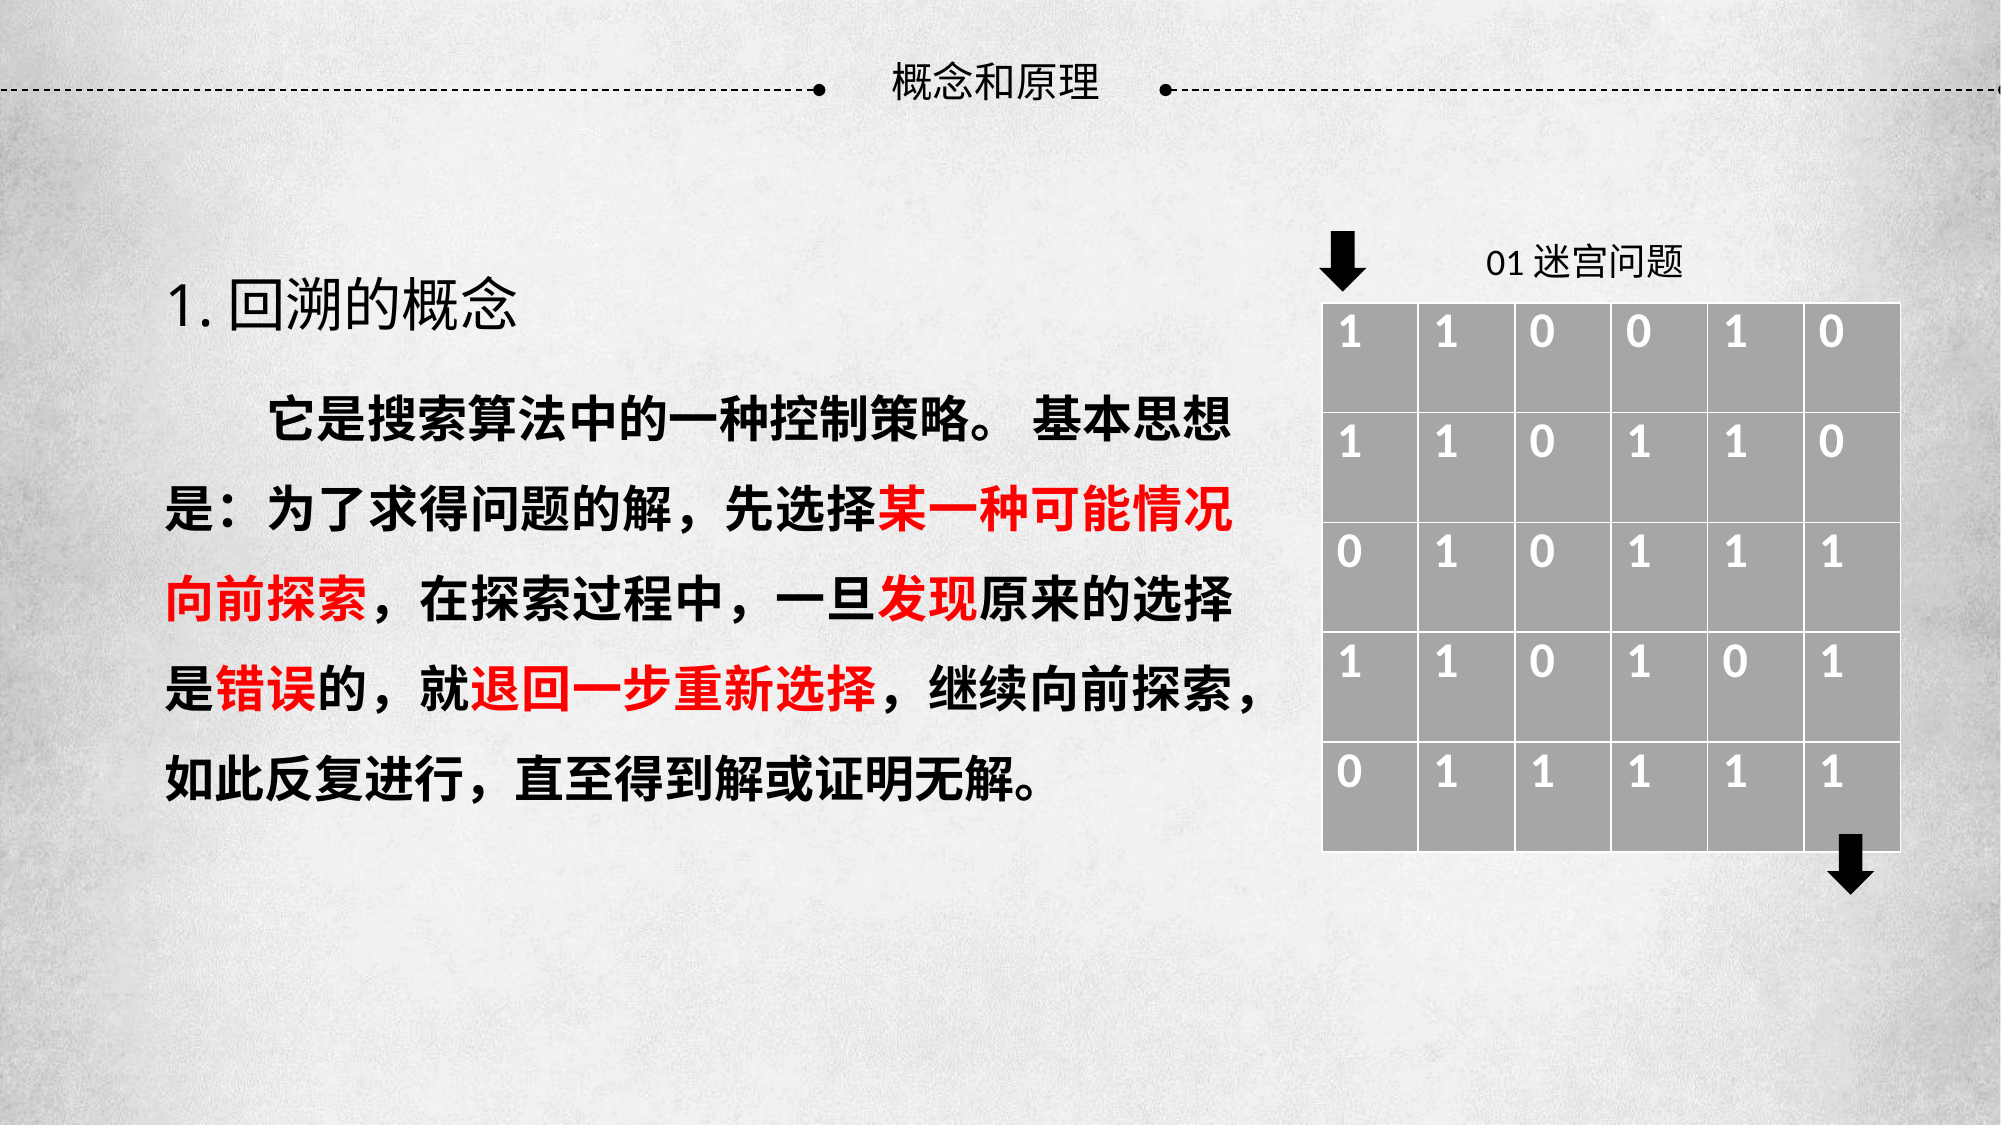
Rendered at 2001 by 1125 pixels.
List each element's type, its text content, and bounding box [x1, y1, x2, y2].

table_cell 1 [1708, 523, 1803, 631]
table_cell 1 [1612, 743, 1707, 851]
text_box [1825, 832, 1877, 897]
table_cell 1 [1708, 413, 1803, 522]
table_cell 0 [1516, 413, 1610, 522]
table_cell 1 [1516, 743, 1610, 851]
table_header 0 [1805, 304, 1900, 412]
picture [0, 0, 2001, 1125]
table_header 1 [1323, 304, 1417, 412]
table_cell 1 [1612, 523, 1707, 631]
table_cell 1 [1805, 633, 1900, 741]
text_box 概念和原理 [858, 42, 1142, 120]
table_cell 0 [1516, 633, 1610, 741]
text_box 1.回溯的概念 [149, 260, 1812, 356]
table_header 0 [1516, 304, 1610, 412]
table_cell 1 [1805, 743, 1900, 851]
table_cell 1 [1419, 413, 1514, 522]
table_cell 1 [1419, 633, 1514, 741]
table_cell 0 [1805, 413, 1900, 522]
table_header 0 [1612, 304, 1707, 412]
table_cell 1 [1612, 413, 1707, 522]
table_cell 1 [1419, 743, 1514, 851]
table_header 1 [1419, 304, 1514, 412]
table_cell 1 [1323, 633, 1417, 741]
table_cell 1 [1419, 523, 1514, 631]
table_cell 0 [1516, 523, 1610, 631]
table_cell 1 [1805, 523, 1900, 631]
table_cell 0 [1323, 743, 1417, 851]
text_box 它是搜索算法中的一种控制策略。 基本思想是：为了求得问题的解，先选择某一种可能情况向前探索，在探索过程中，一旦发现原来的选择是错误的，就退回一步重新选择，继续向前探索，如此反复进行，直至得到解或证明无解。 [149, 349, 1249, 815]
text_box [1317, 228, 1369, 294]
table_cell 1 [1612, 633, 1707, 741]
table_cell 0 [1708, 633, 1803, 741]
table_cell 1 [1708, 743, 1803, 851]
table_header 1 [1708, 304, 1803, 412]
text_box 01迷宫问题 [1471, 231, 1699, 291]
table_cell 0 [1323, 523, 1417, 631]
table_cell 1 [1323, 413, 1417, 522]
